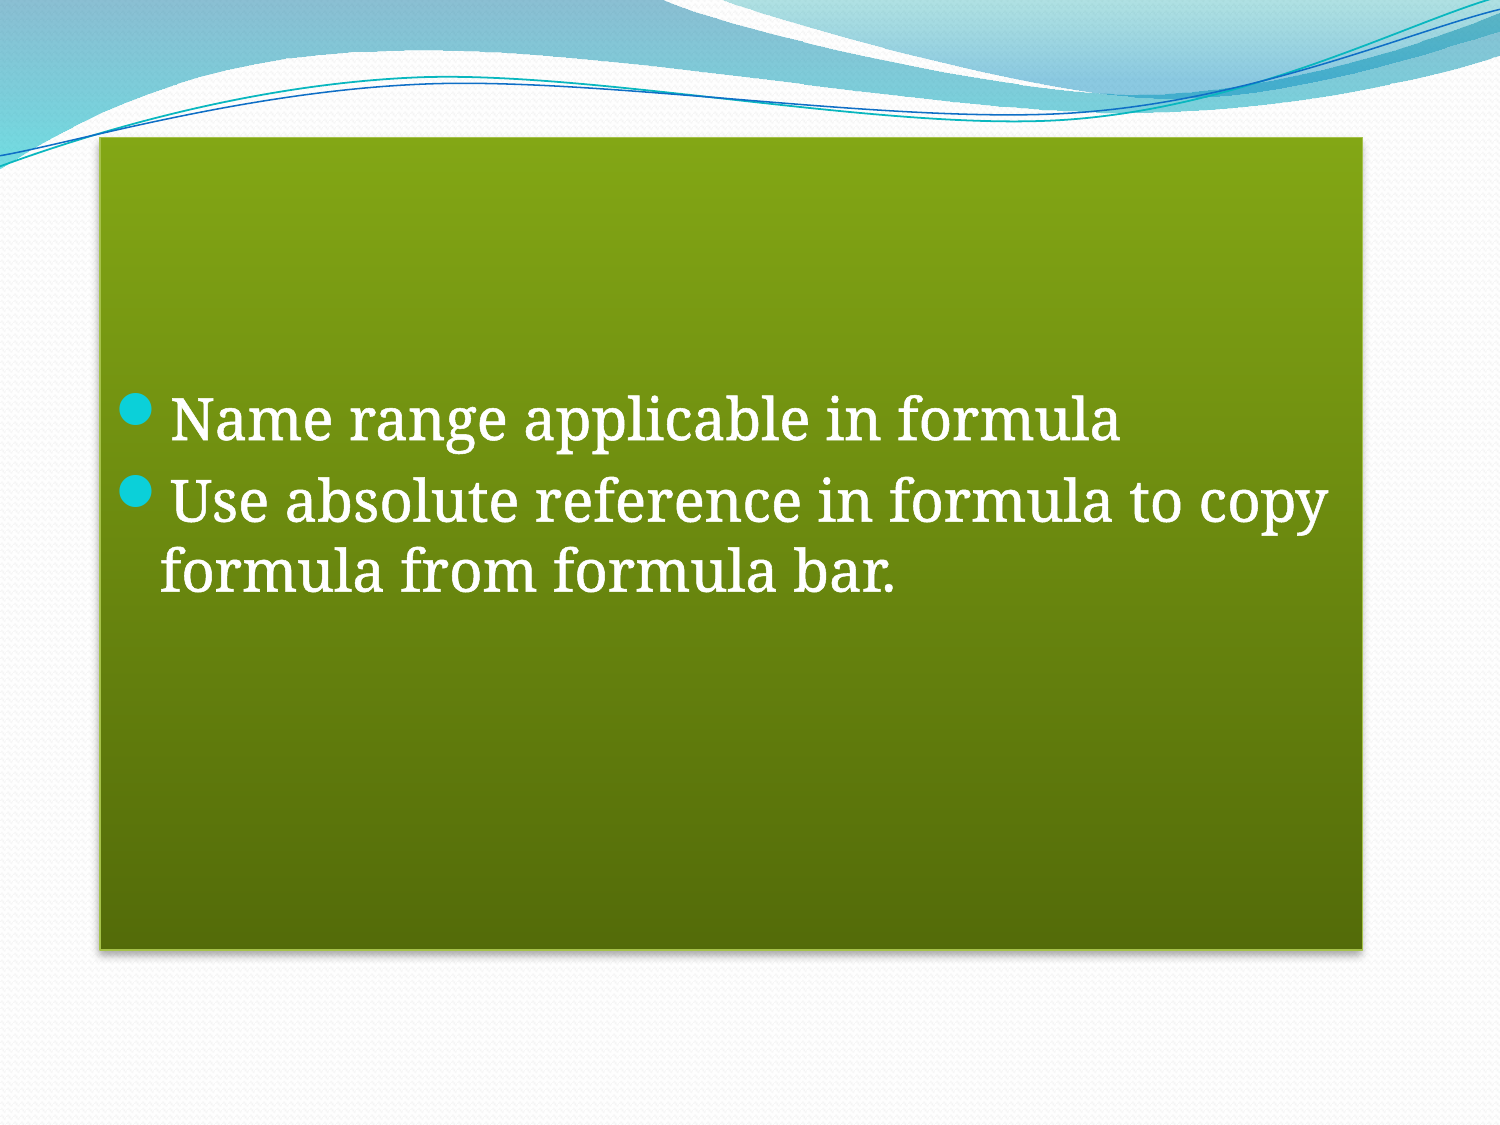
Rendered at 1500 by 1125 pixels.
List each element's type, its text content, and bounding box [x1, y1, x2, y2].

list Name range applicable in formula Use absolute reference in formula to copy formula from formula bar. [99, 137, 1363, 951]
title [112, 0, 1263, 137]
